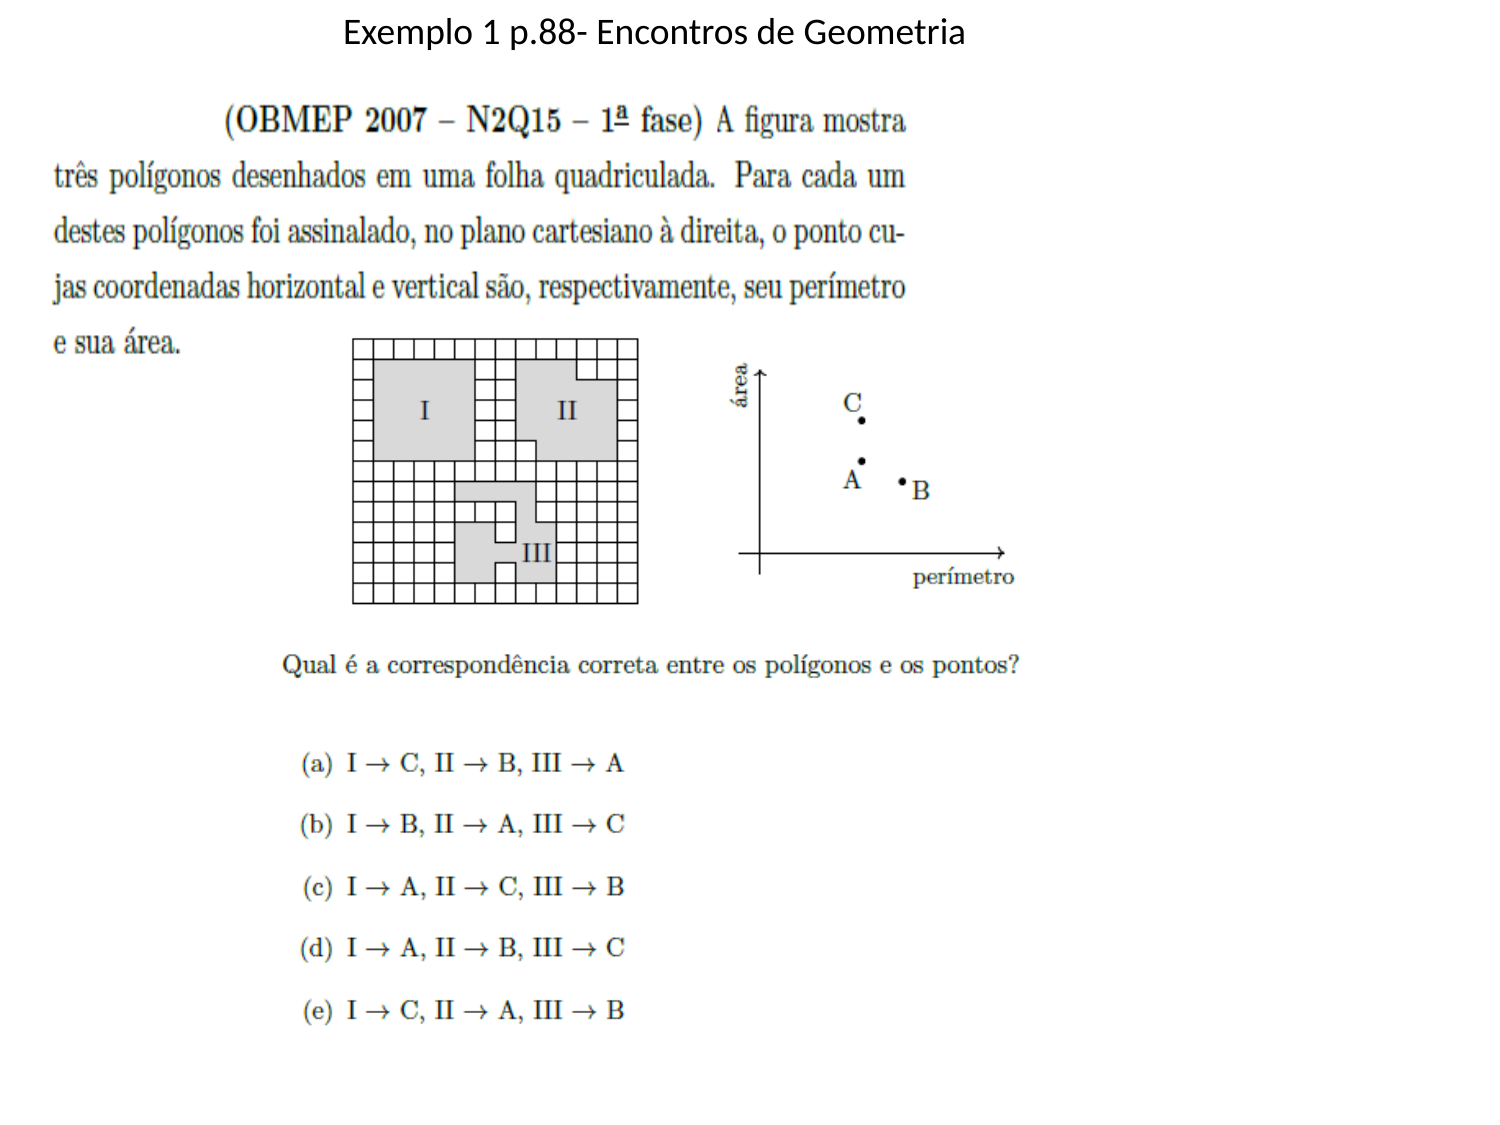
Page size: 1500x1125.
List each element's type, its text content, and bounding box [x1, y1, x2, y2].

picture [0, 66, 1072, 1049]
text_box Exemplo 1 p.88- Encontros de Geometria [328, 0, 982, 60]
